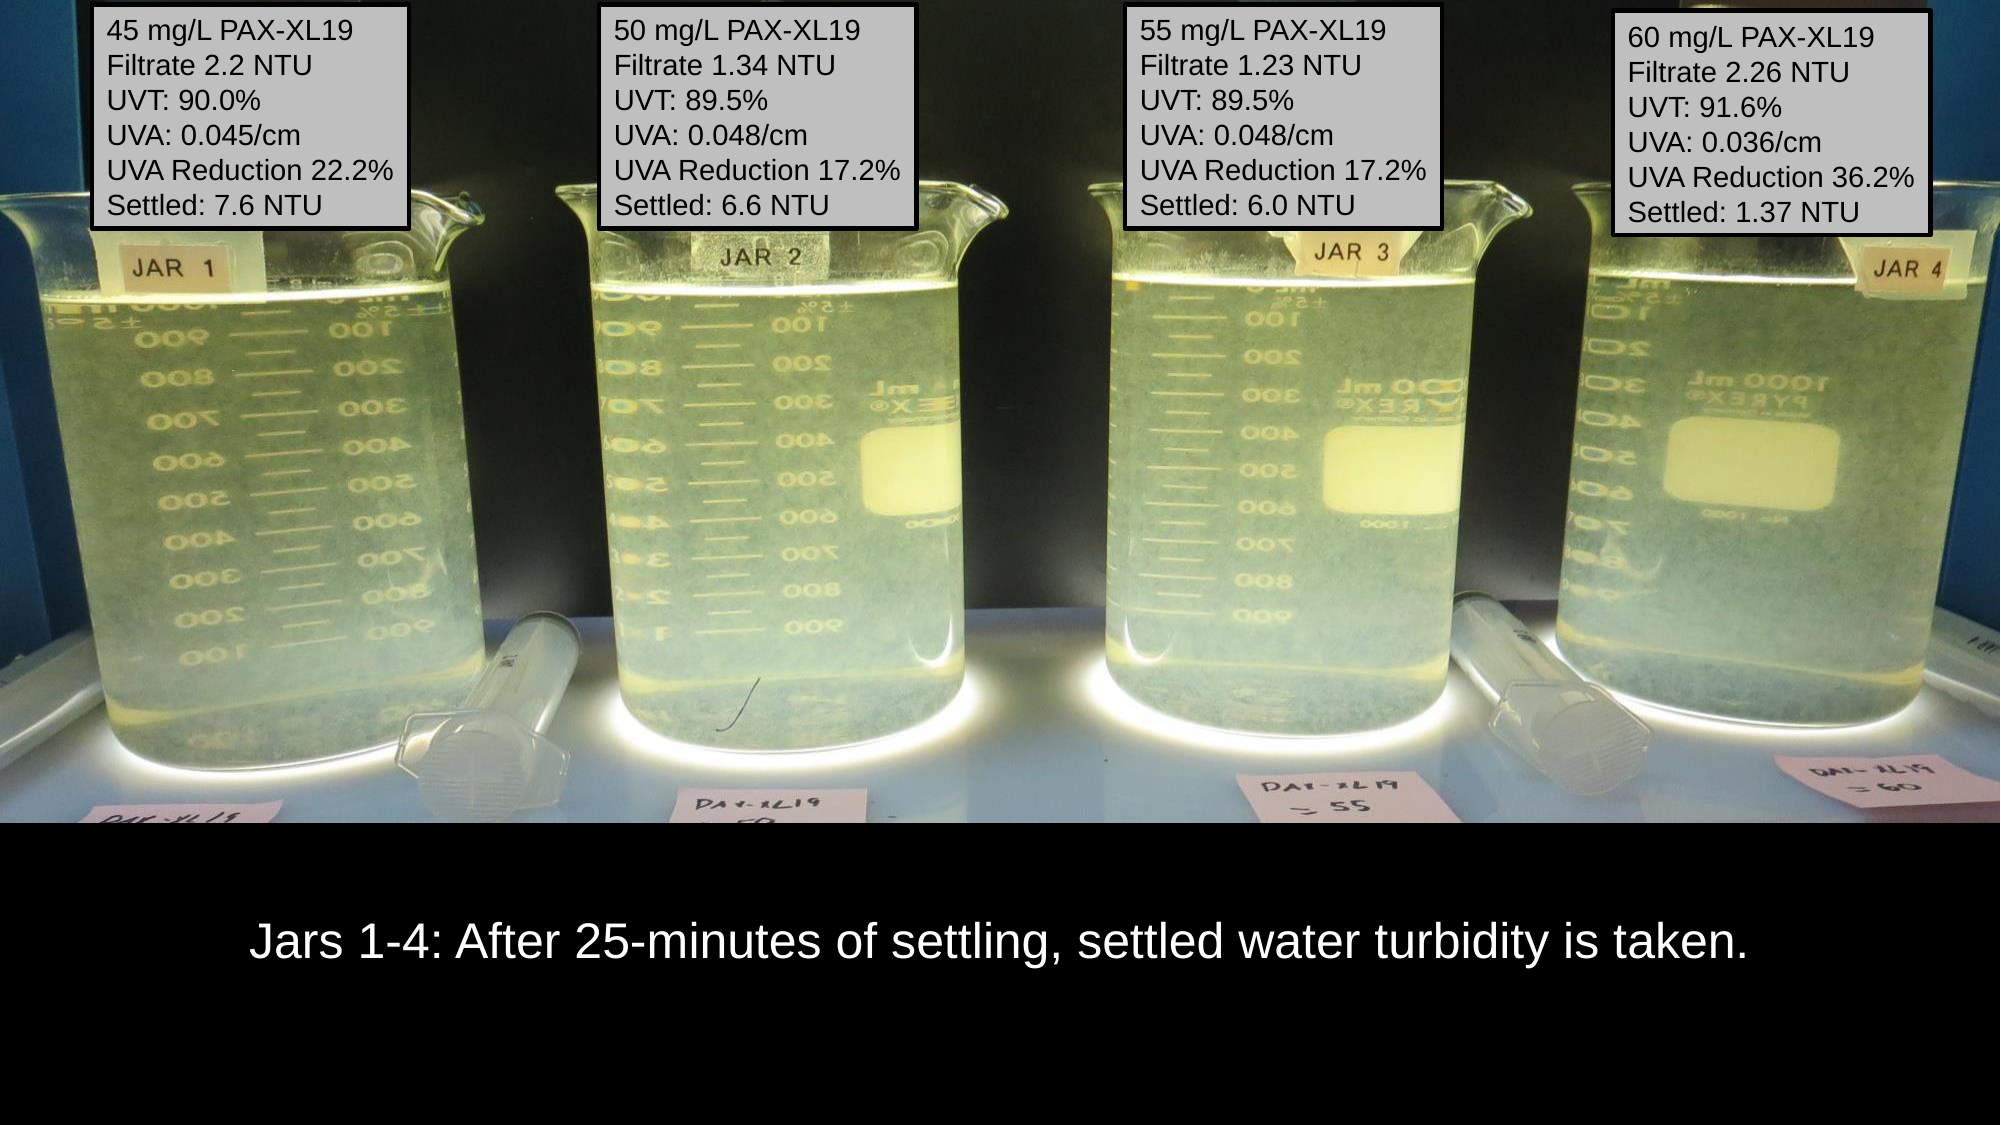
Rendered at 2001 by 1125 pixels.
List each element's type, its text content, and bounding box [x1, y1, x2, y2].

text_box [0, 823, 2000, 1125]
picture [0, 0, 2000, 823]
title Jars 1-4: After 25-minutes of settling, settled water turbidity is taken. [137, 850, 1863, 1034]
